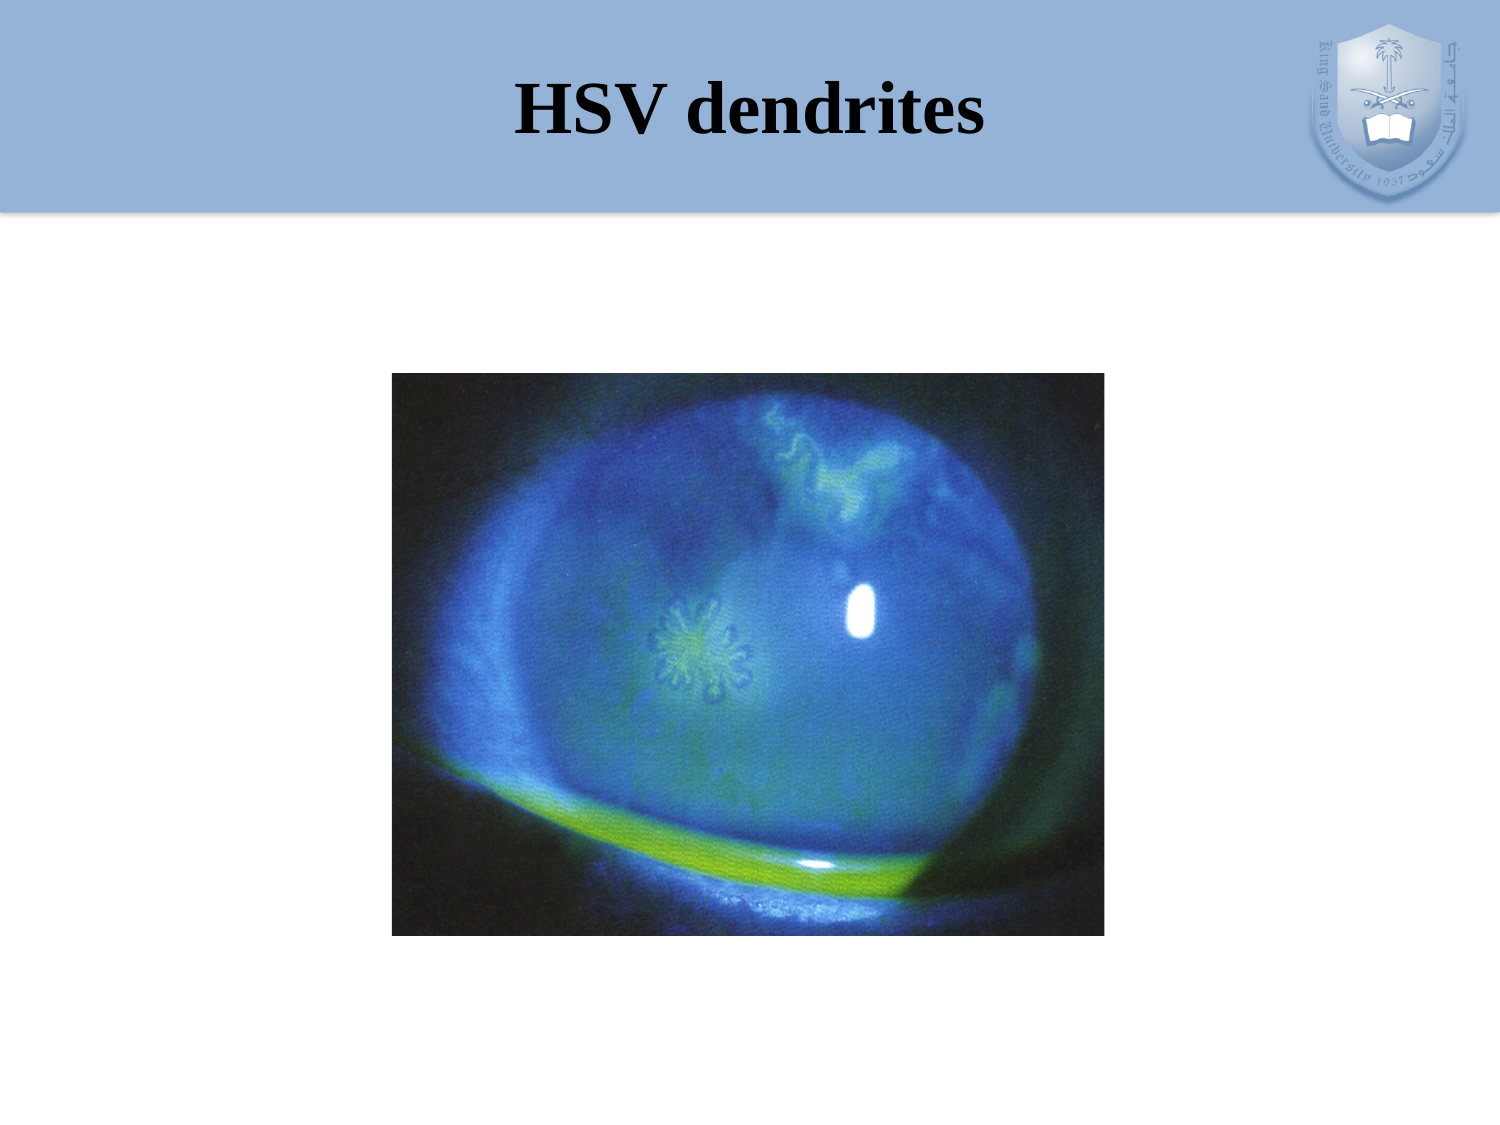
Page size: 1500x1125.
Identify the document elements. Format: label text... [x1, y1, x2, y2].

text_box [0, 0, 1500, 213]
picture [391, 373, 1105, 937]
picture [1287, 12, 1488, 213]
title HSV dendrites [75, 45, 1282, 163]
